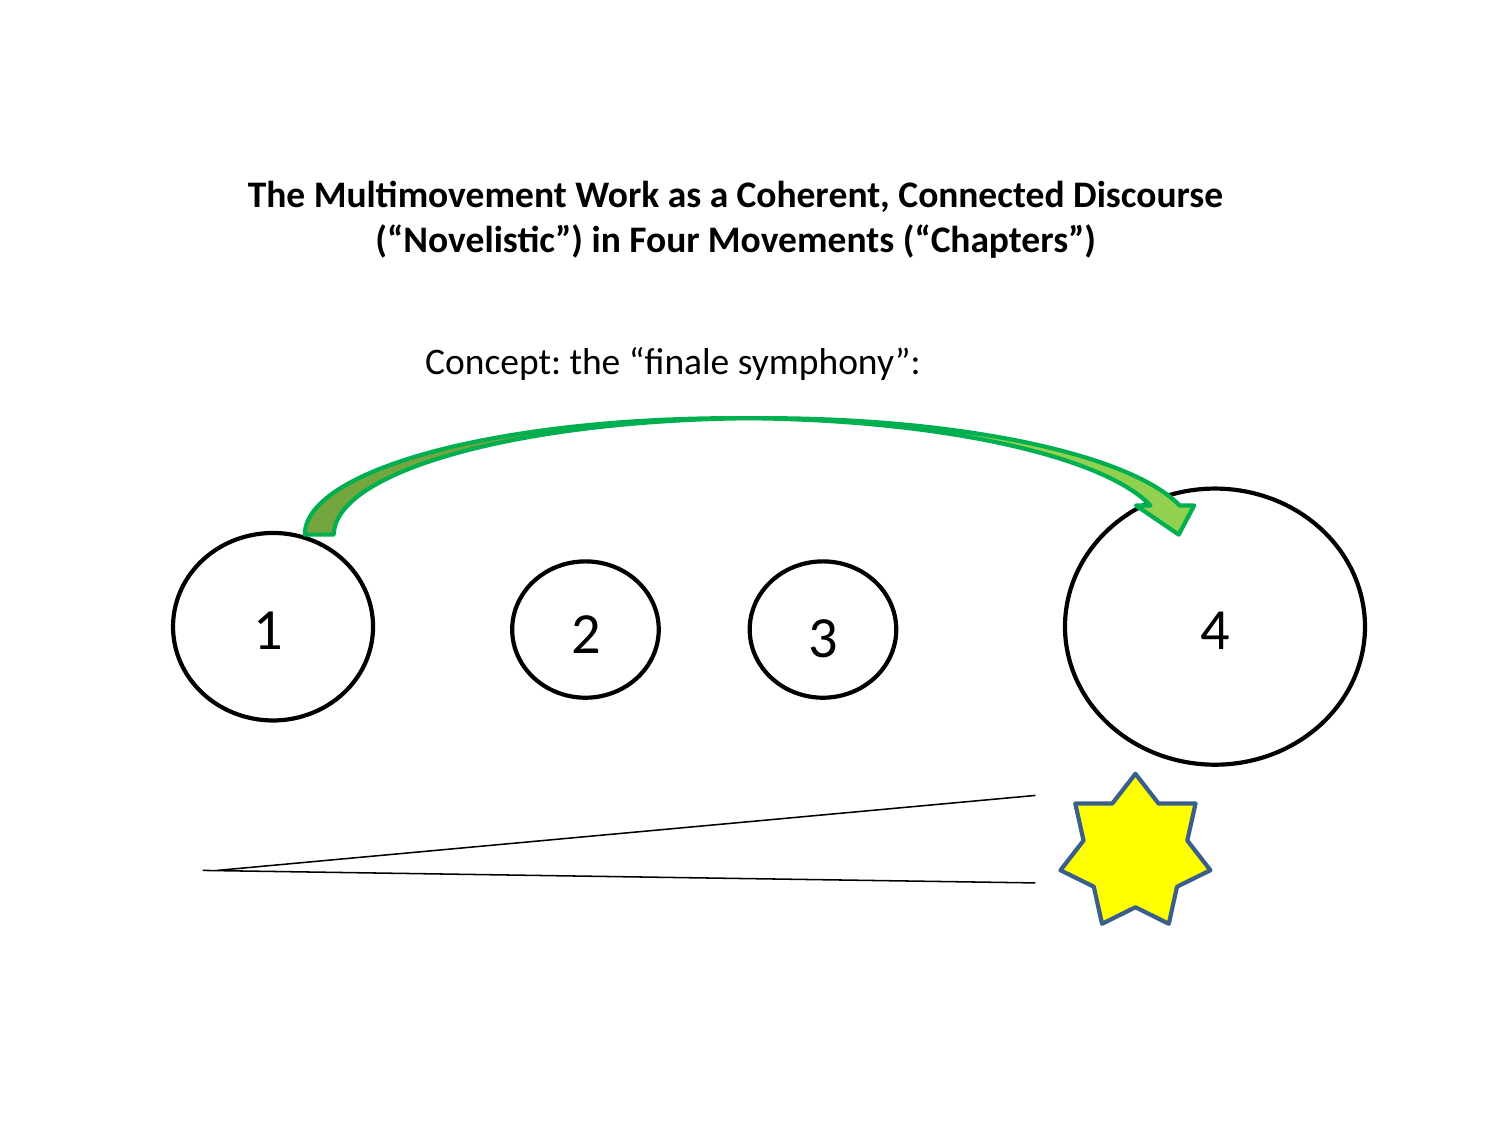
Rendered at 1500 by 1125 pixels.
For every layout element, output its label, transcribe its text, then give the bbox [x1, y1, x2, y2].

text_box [202, 870, 1036, 884]
text_box The Multimovement Work as a Coherent, Connected Discourse (“Novelistic”) in Four Movements (“Chapters”) [173, 162, 1299, 268]
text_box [217, 795, 1036, 869]
text_box [747, 559, 899, 700]
text_box [302, 416, 1197, 537]
text_box [1062, 486, 1368, 767]
text_box [510, 559, 661, 700]
text_box 1 [229, 583, 305, 669]
text_box [170, 530, 376, 723]
text_box Concept: the “finale symphony”: [410, 329, 967, 390]
text_box 2 [547, 587, 623, 673]
text_box 4 [1177, 583, 1253, 669]
text_box 3 [785, 591, 861, 677]
text_box [1058, 771, 1213, 926]
